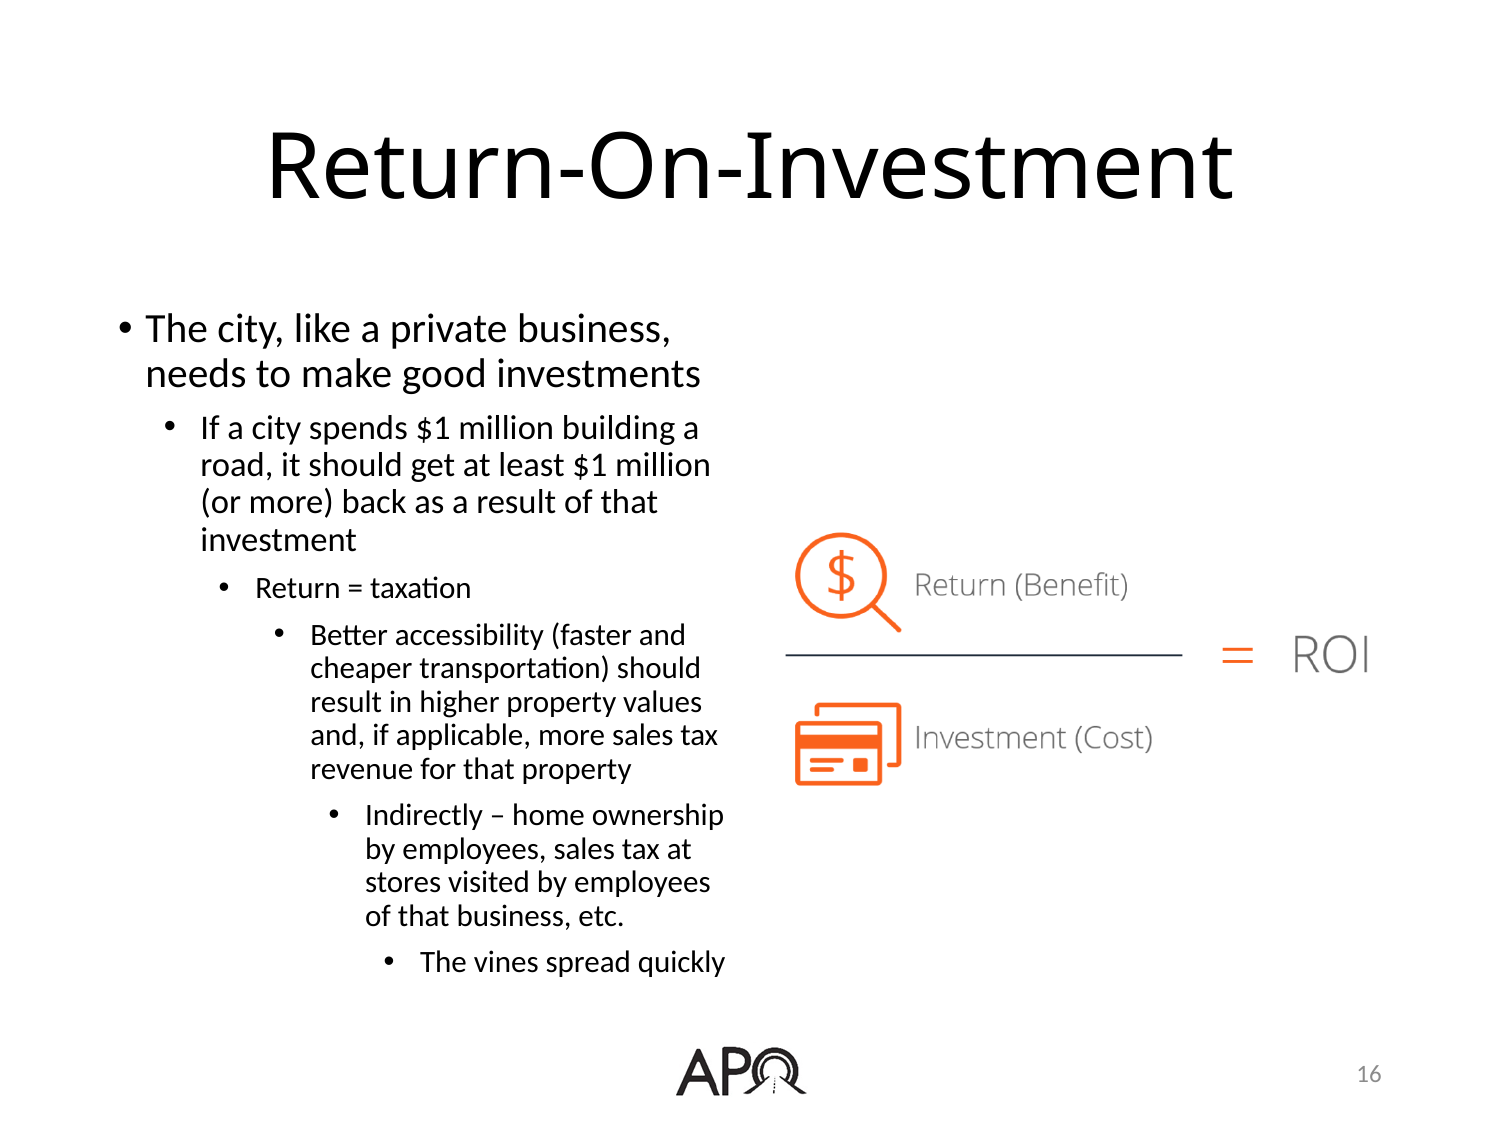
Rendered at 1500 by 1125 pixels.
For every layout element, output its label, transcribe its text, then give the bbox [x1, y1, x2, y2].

footer [496, 1042, 1004, 1103]
list The city, like a private business, needs to make good investments If a city spends $1 million building a road, it should get at least $1 million (or more) back as a result of that investment Return = taxation Better accessibility (faster and cheaper transportation) should result in higher property values and, if applicable, more sales tax revenue for that property Indirectly – home ownership by employees, sales tax at stores visited by employees of that business, etc. The vines spread quickly [103, 299, 741, 1014]
title Return-On-Investment [103, 59, 1397, 278]
slide_number 16 [1059, 1042, 1397, 1103]
picture [668, 1042, 813, 1102]
picture [749, 502, 1407, 818]
